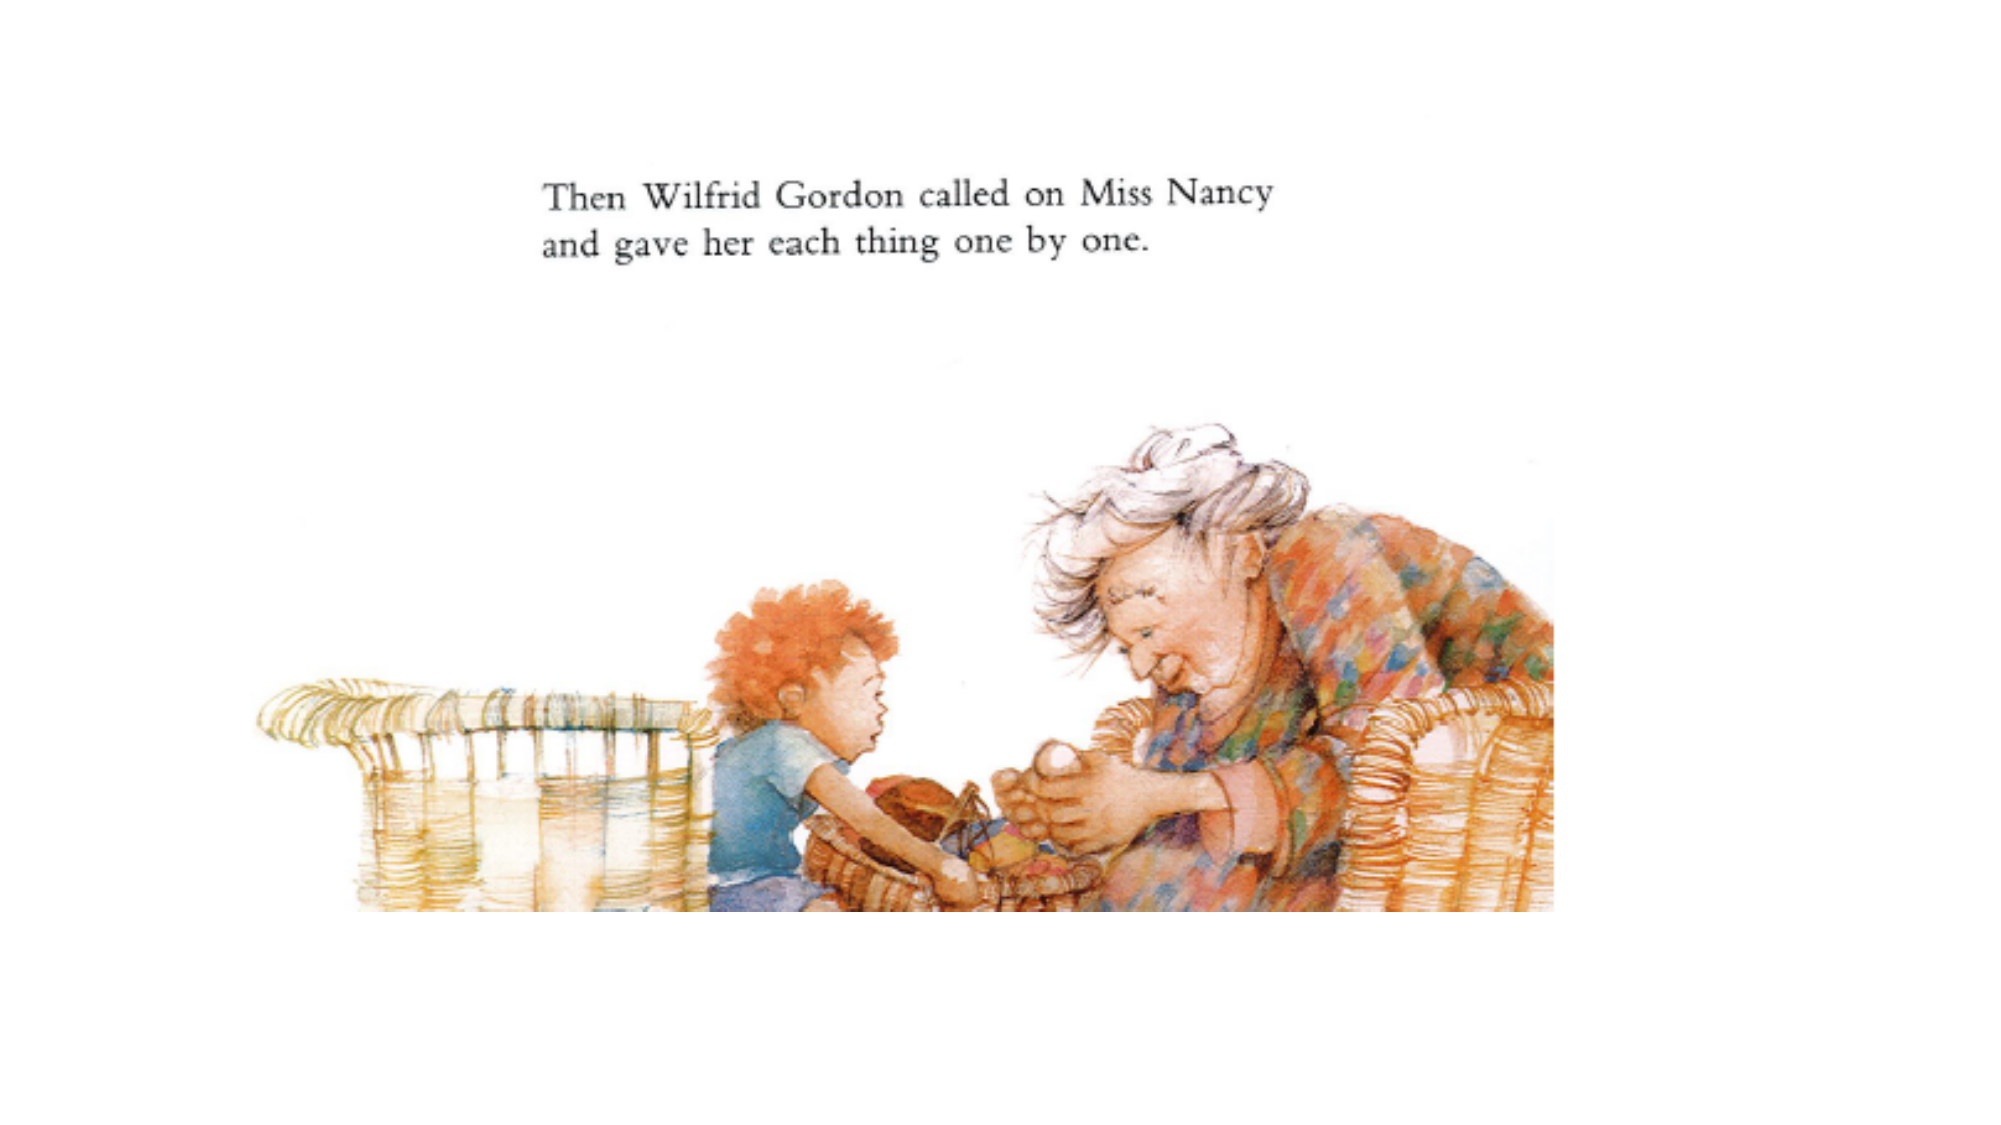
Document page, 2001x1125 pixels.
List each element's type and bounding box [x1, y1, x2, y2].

picture [240, 90, 1557, 912]
